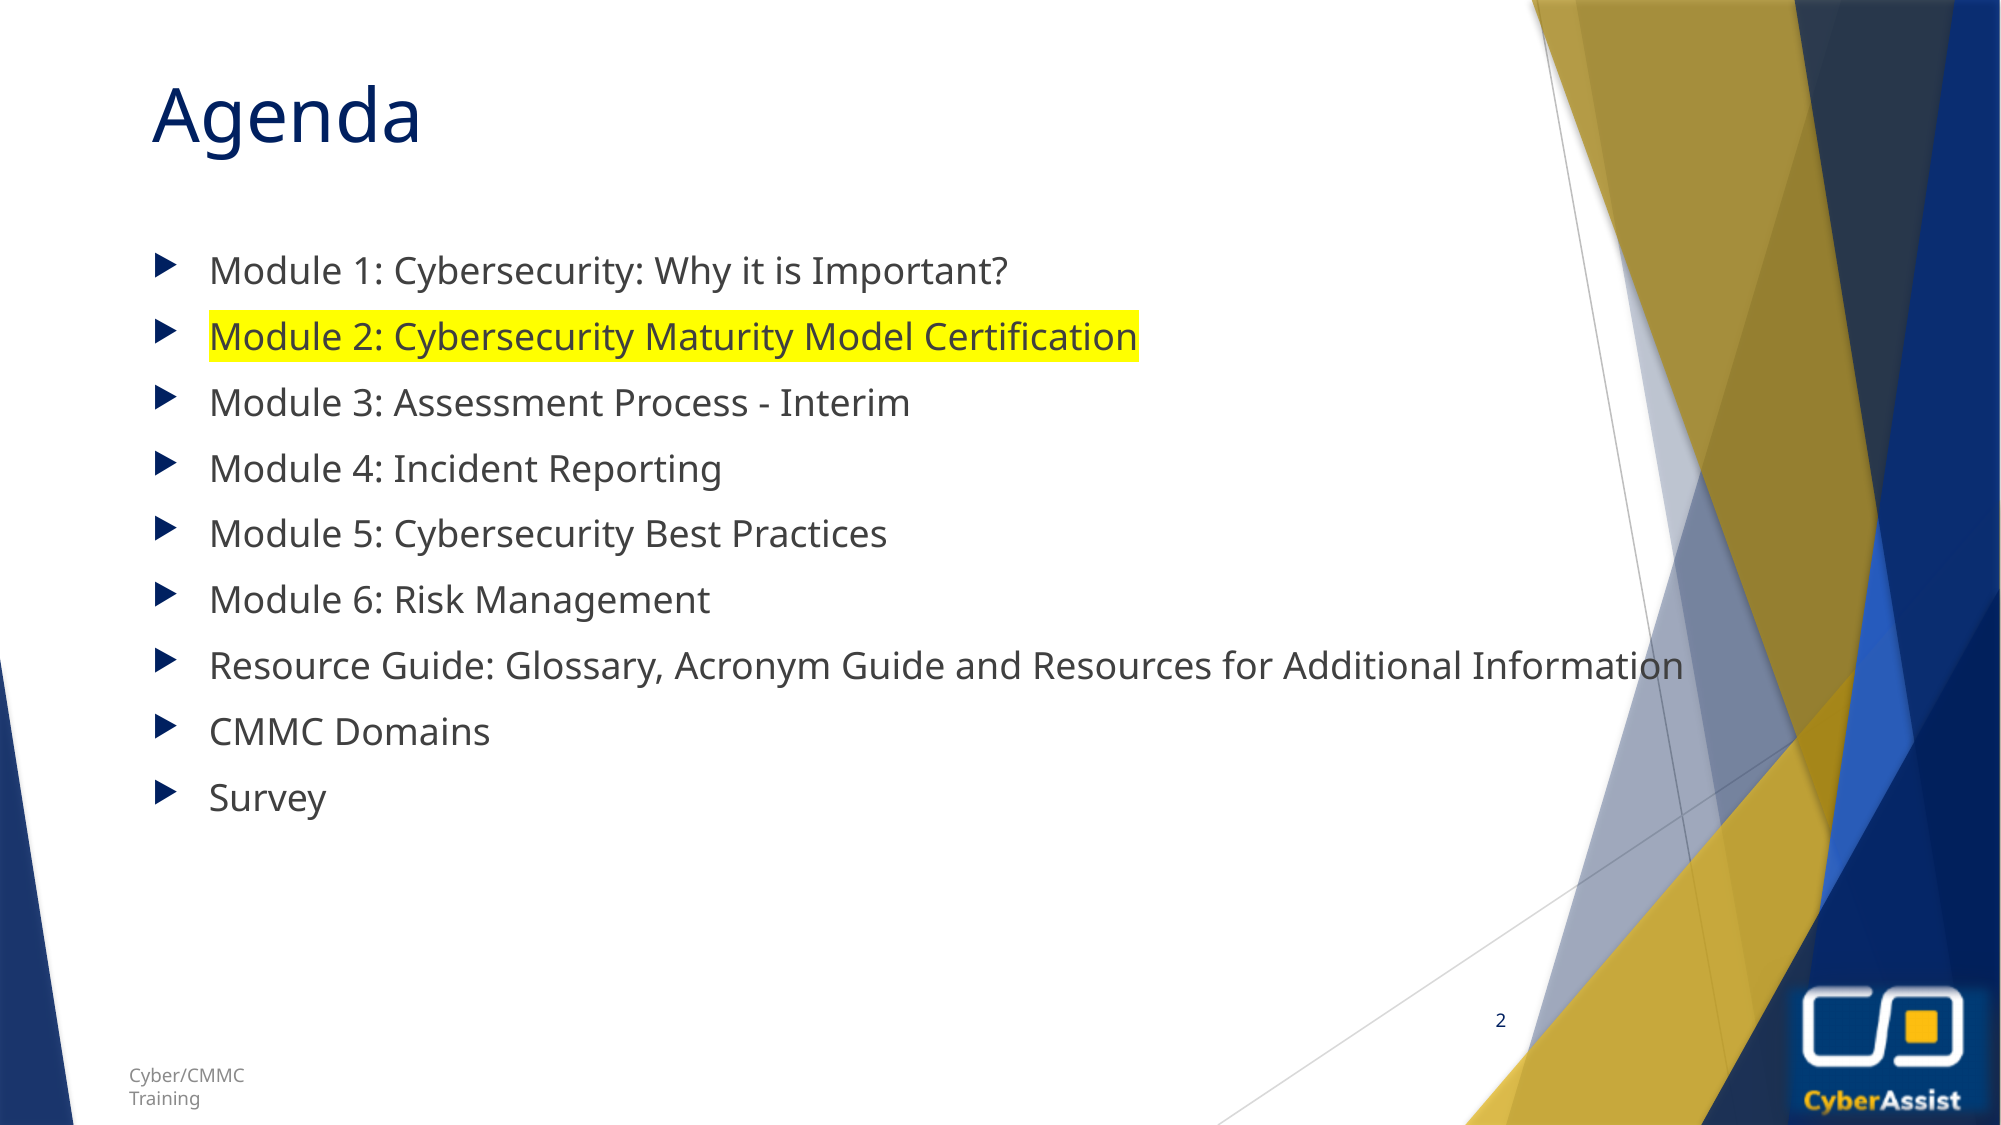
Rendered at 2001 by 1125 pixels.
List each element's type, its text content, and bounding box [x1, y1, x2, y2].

list Module 1: Cybersecurity: Why it is Important? Module 2: Cybersecurity Maturity Model Certification Module 3: Assessment Process - Interim Module 4: Incident Reporting Module 5: Cybersecurity Best Practices Module 6: Risk Management Resource Guide: Glossary, Acronym Guide and Resources for Additional Information CMMC Domains Survey [137, 239, 1863, 1014]
picture [1776, 975, 2000, 1125]
title Agenda [137, 59, 1863, 211]
slide_number 2 [1409, 991, 1522, 1051]
footer Cyber/CMMC Training [77, 449, 297, 1117]
